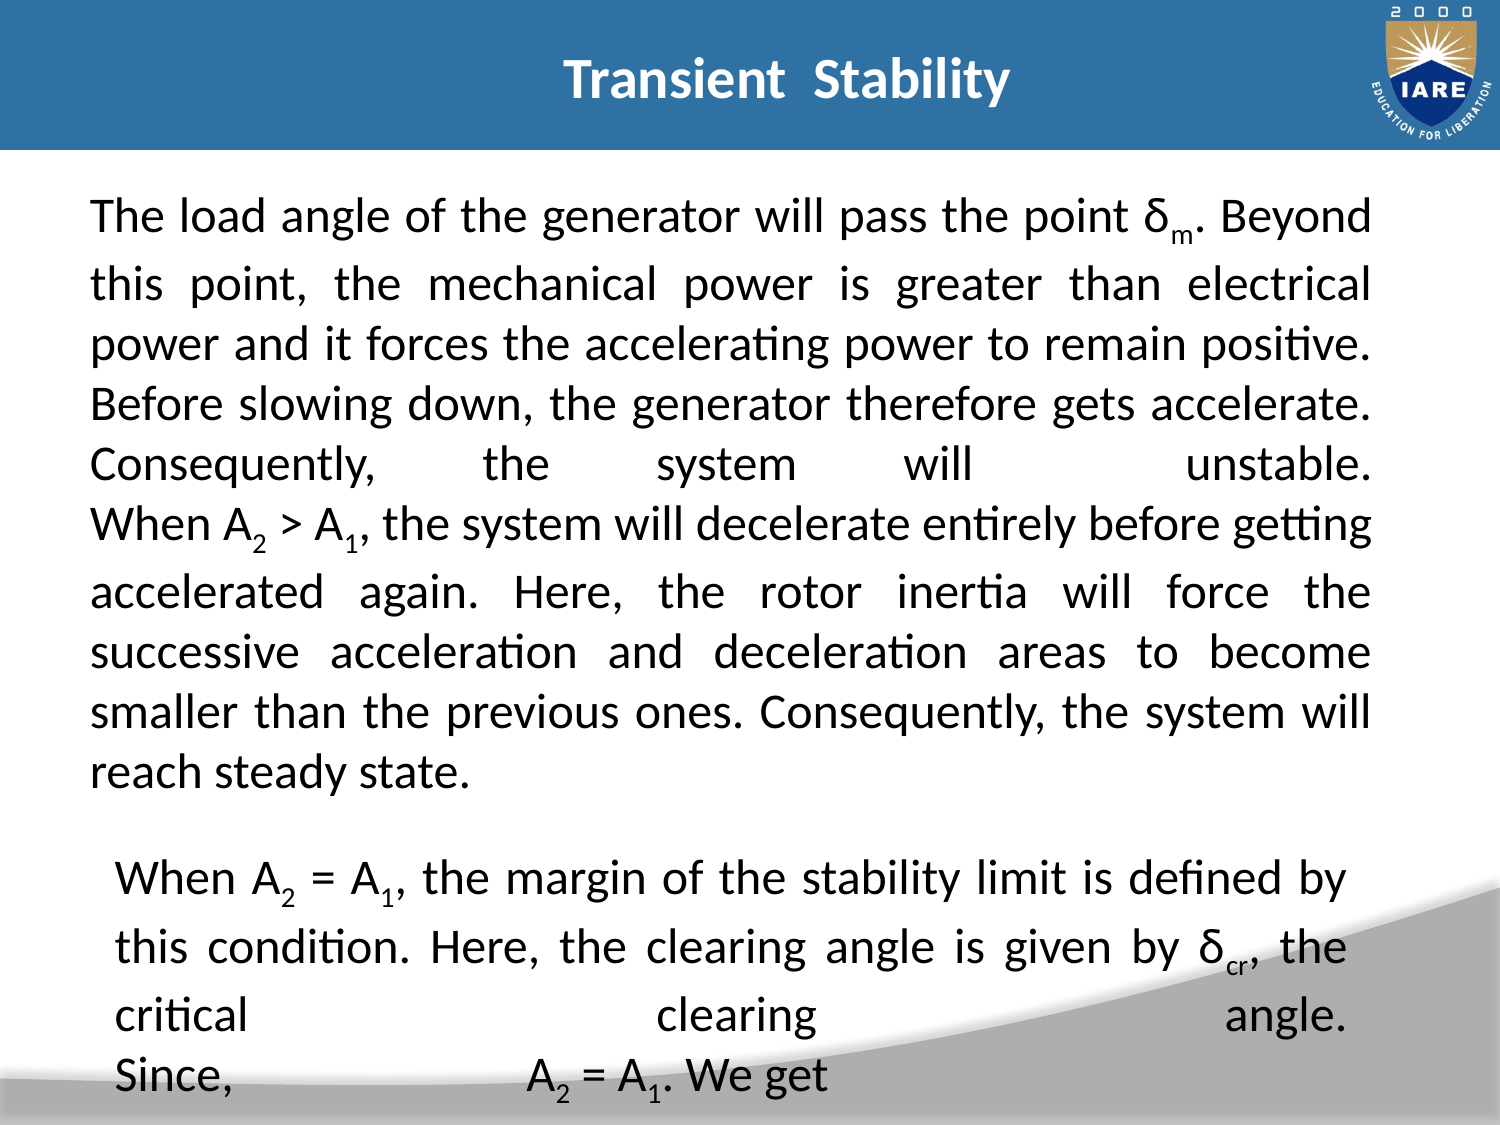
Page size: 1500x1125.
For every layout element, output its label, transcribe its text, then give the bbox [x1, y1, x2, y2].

text_box The load angle of the generator will pass the point δm. Beyond this point, the mechanical power is greater than electrical power and it forces the accelerating power to remain positive. Before slowing down, the generator therefore gets accelerate. Consequently, the system will unstable. When A2 > A1, the system will decelerate entirely before getting accelerated again. Here, the rotor inertia will force the successive acceleration and deceleration areas to become smaller than the previous ones. Consequently, the system will reach steady state. [75, 174, 1388, 807]
text_box When A2 = A1, the margin of the stability limit is defined by this condition. Here, the clearing angle is given by δcr, the critical clearing angle. Since, A2 = A1. We get [99, 837, 1363, 1117]
picture [1362, 0, 1500, 148]
text_box Transient Stability [0, 0, 1352, 151]
